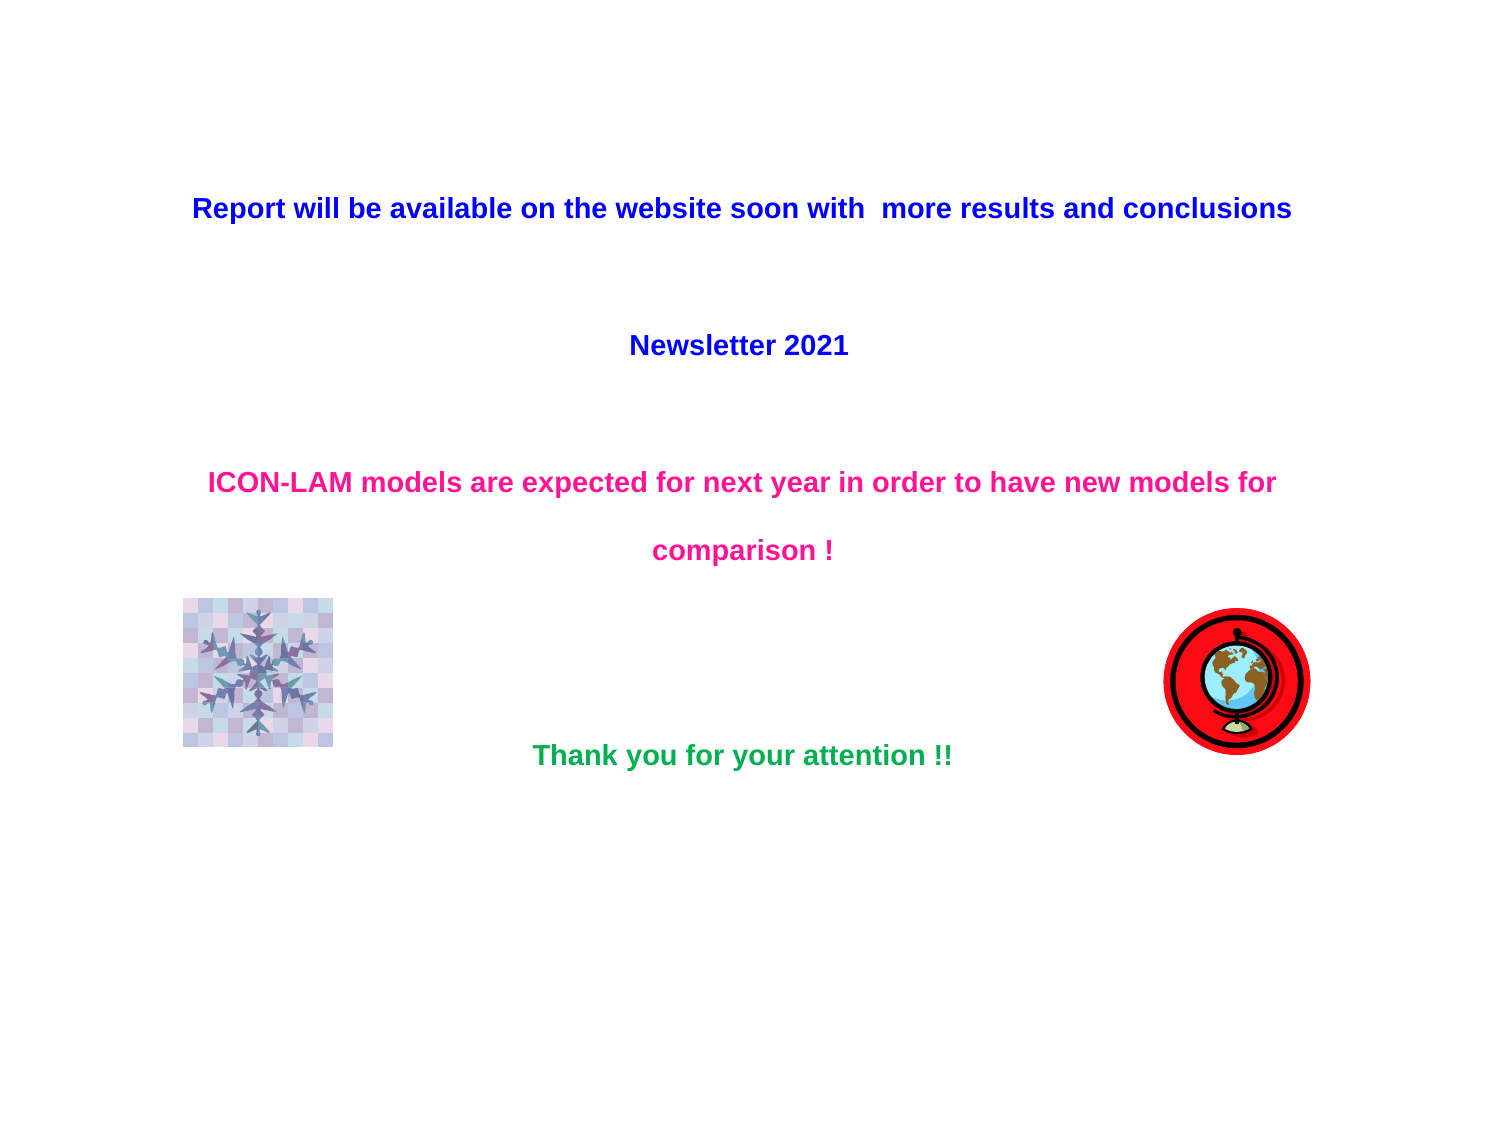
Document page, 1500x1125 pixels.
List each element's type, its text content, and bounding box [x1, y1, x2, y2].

picture [182, 597, 334, 748]
text_box Report will be available on the website soon with more results and conclusions Newsletter 2021 ICON-LAM models are expected for next year in order to have new models for comparison ! Thank you for your attention !! [176, 148, 1311, 847]
picture [1163, 607, 1311, 756]
